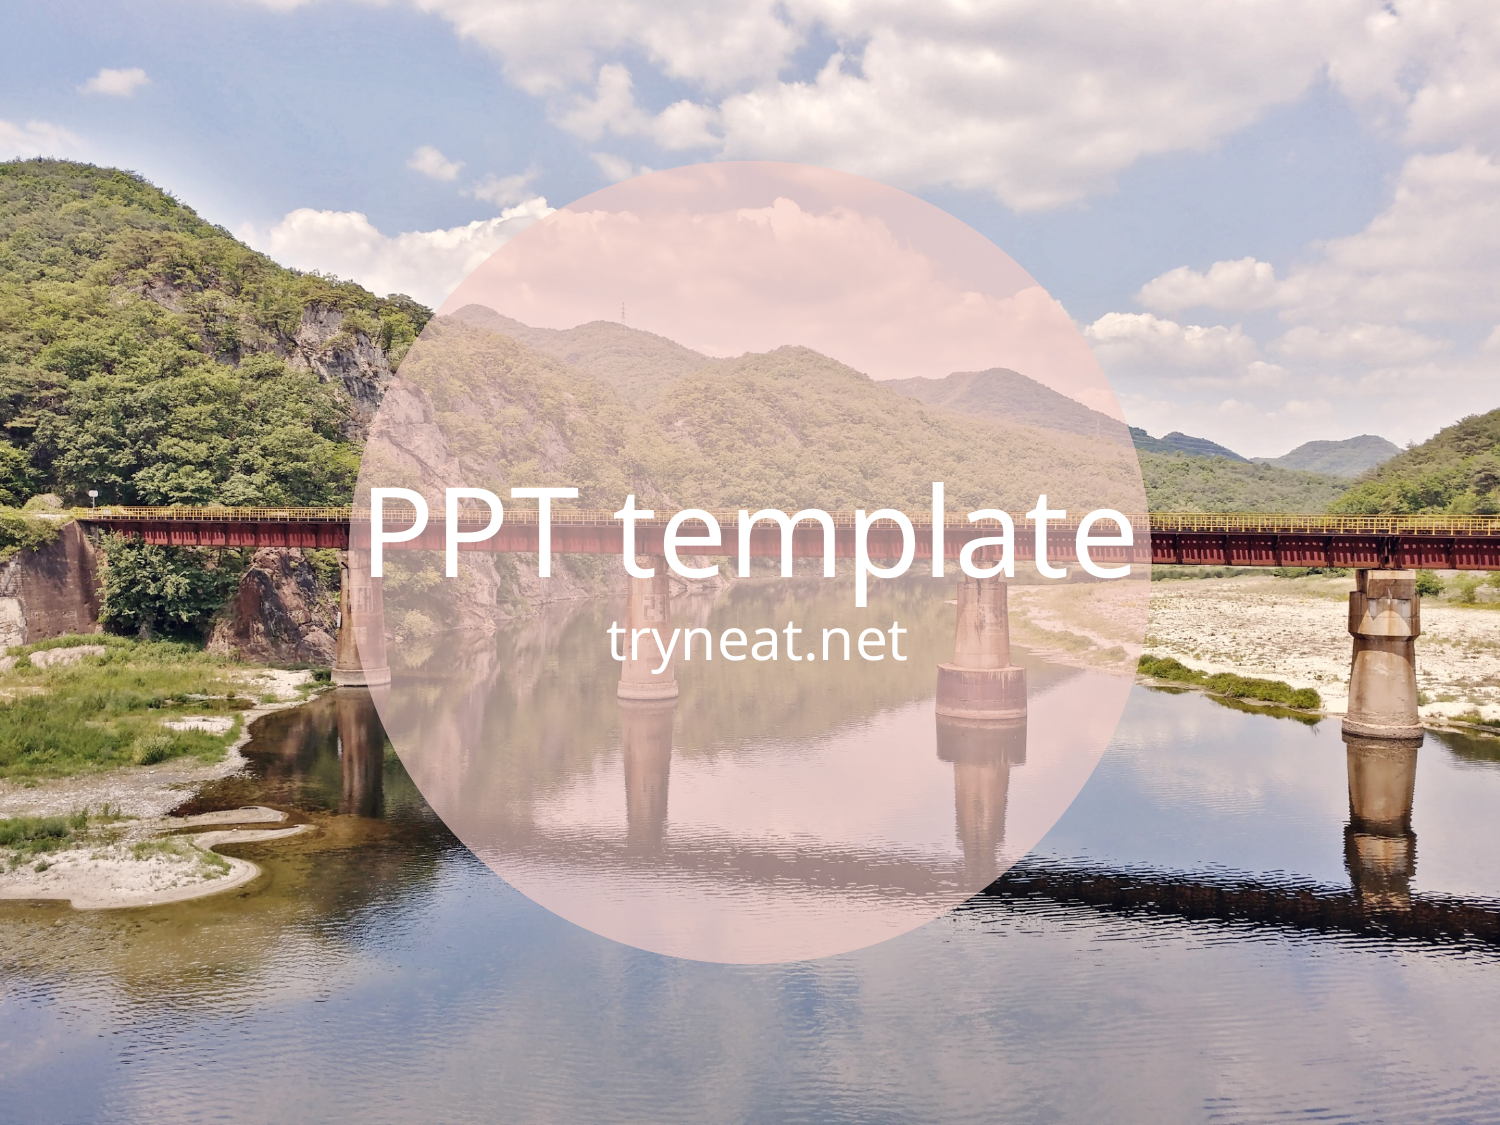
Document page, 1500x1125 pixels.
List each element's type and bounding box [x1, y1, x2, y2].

text_box [0, 0, 1500, 1125]
